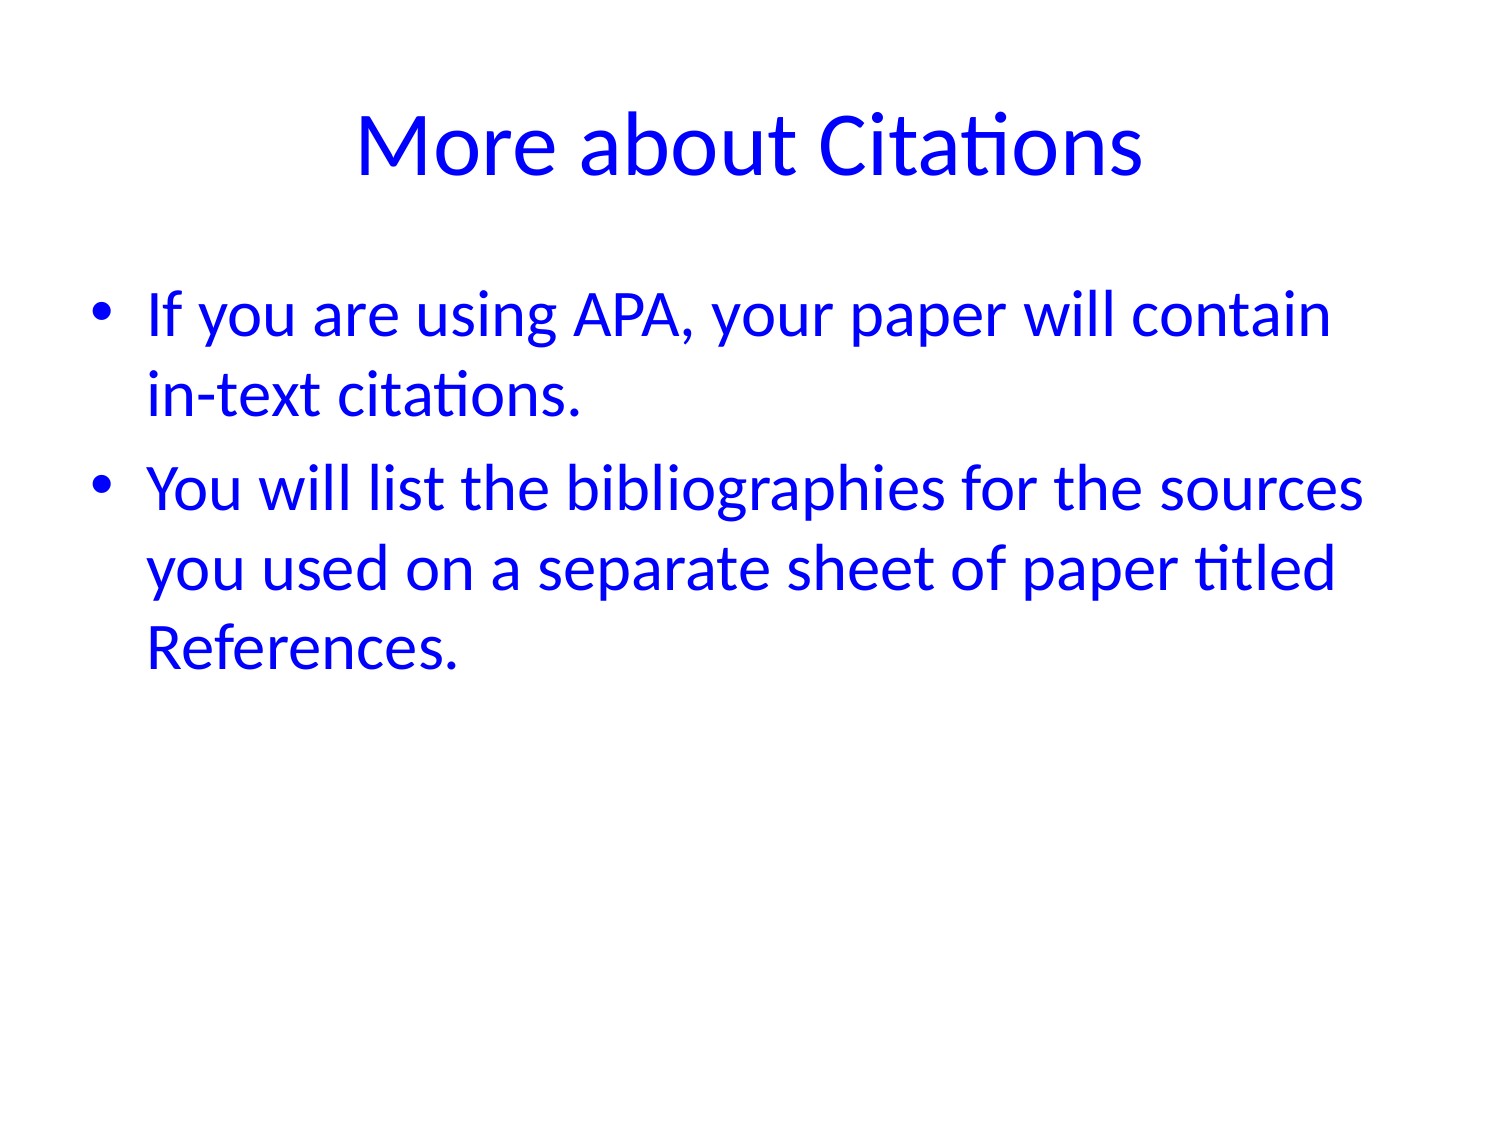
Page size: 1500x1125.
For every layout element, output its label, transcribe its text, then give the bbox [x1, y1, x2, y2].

list If you are using APA, your paper will contain in-text citations. You will list the bibliographies for the sources you used on a separate sheet of paper titled References. [75, 262, 1425, 1005]
title More about Citations [75, 45, 1425, 233]
